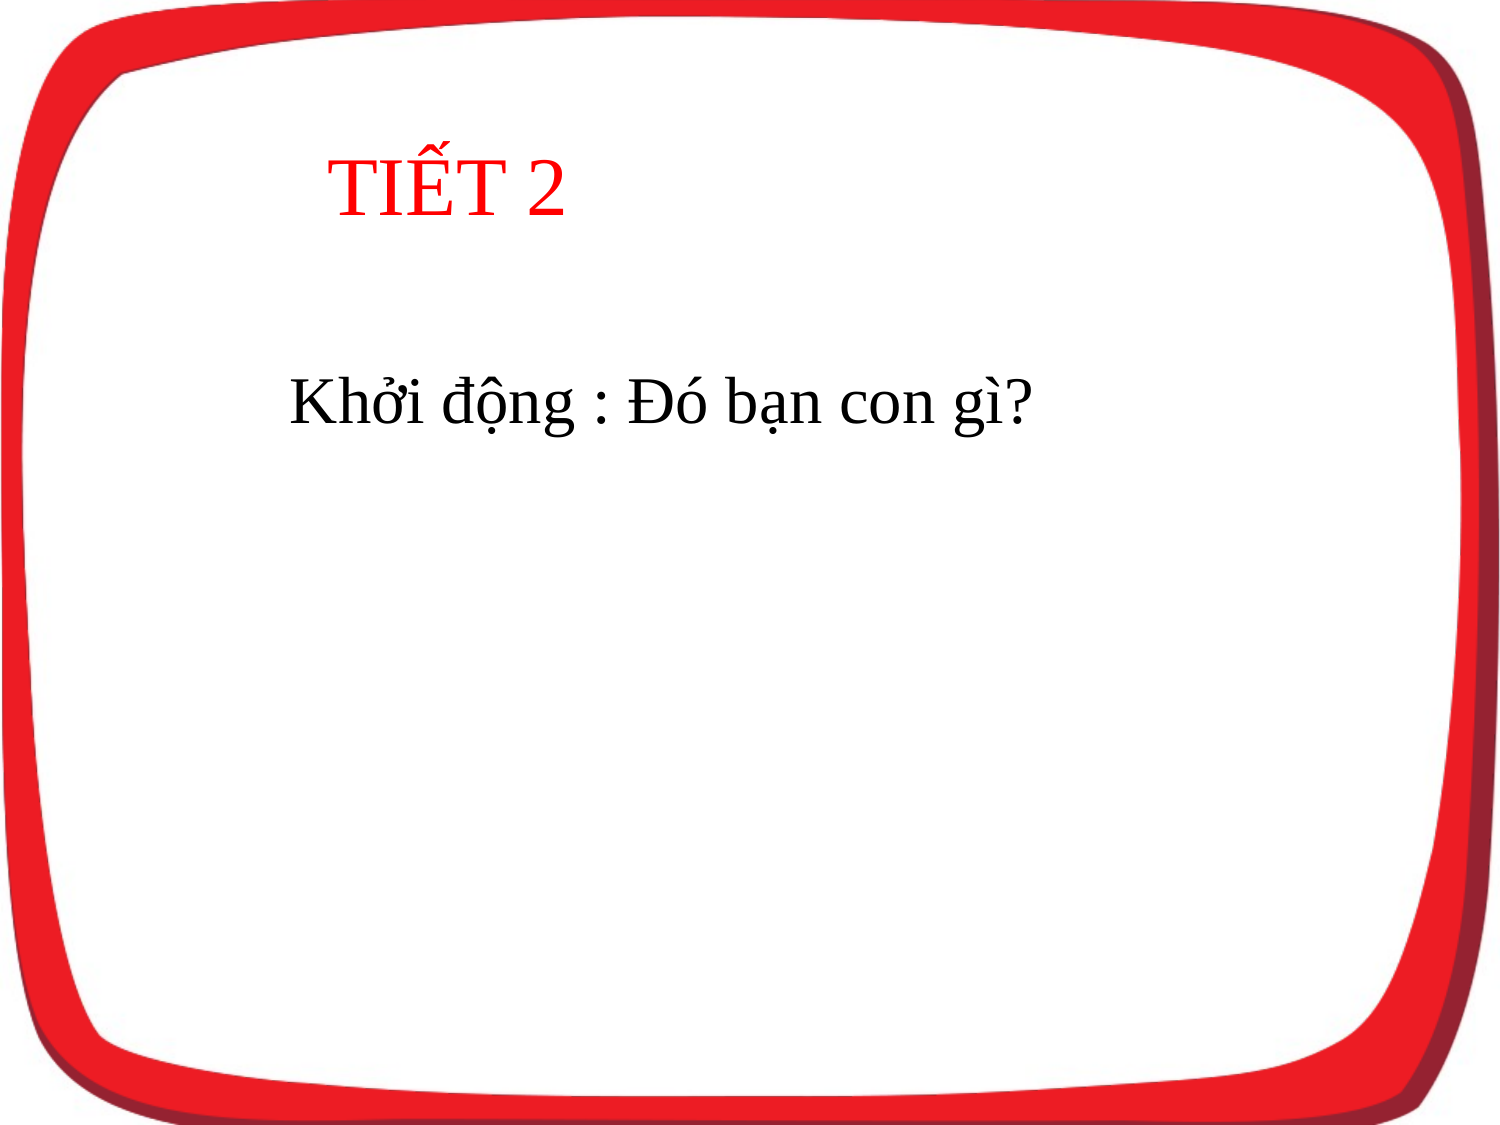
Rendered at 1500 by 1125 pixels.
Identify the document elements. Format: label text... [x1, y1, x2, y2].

text_box Khởi động : Đó bạn con gì? [274, 349, 1338, 445]
picture [0, 0, 1500, 1125]
text_box TIẾT 2 [312, 125, 1038, 240]
